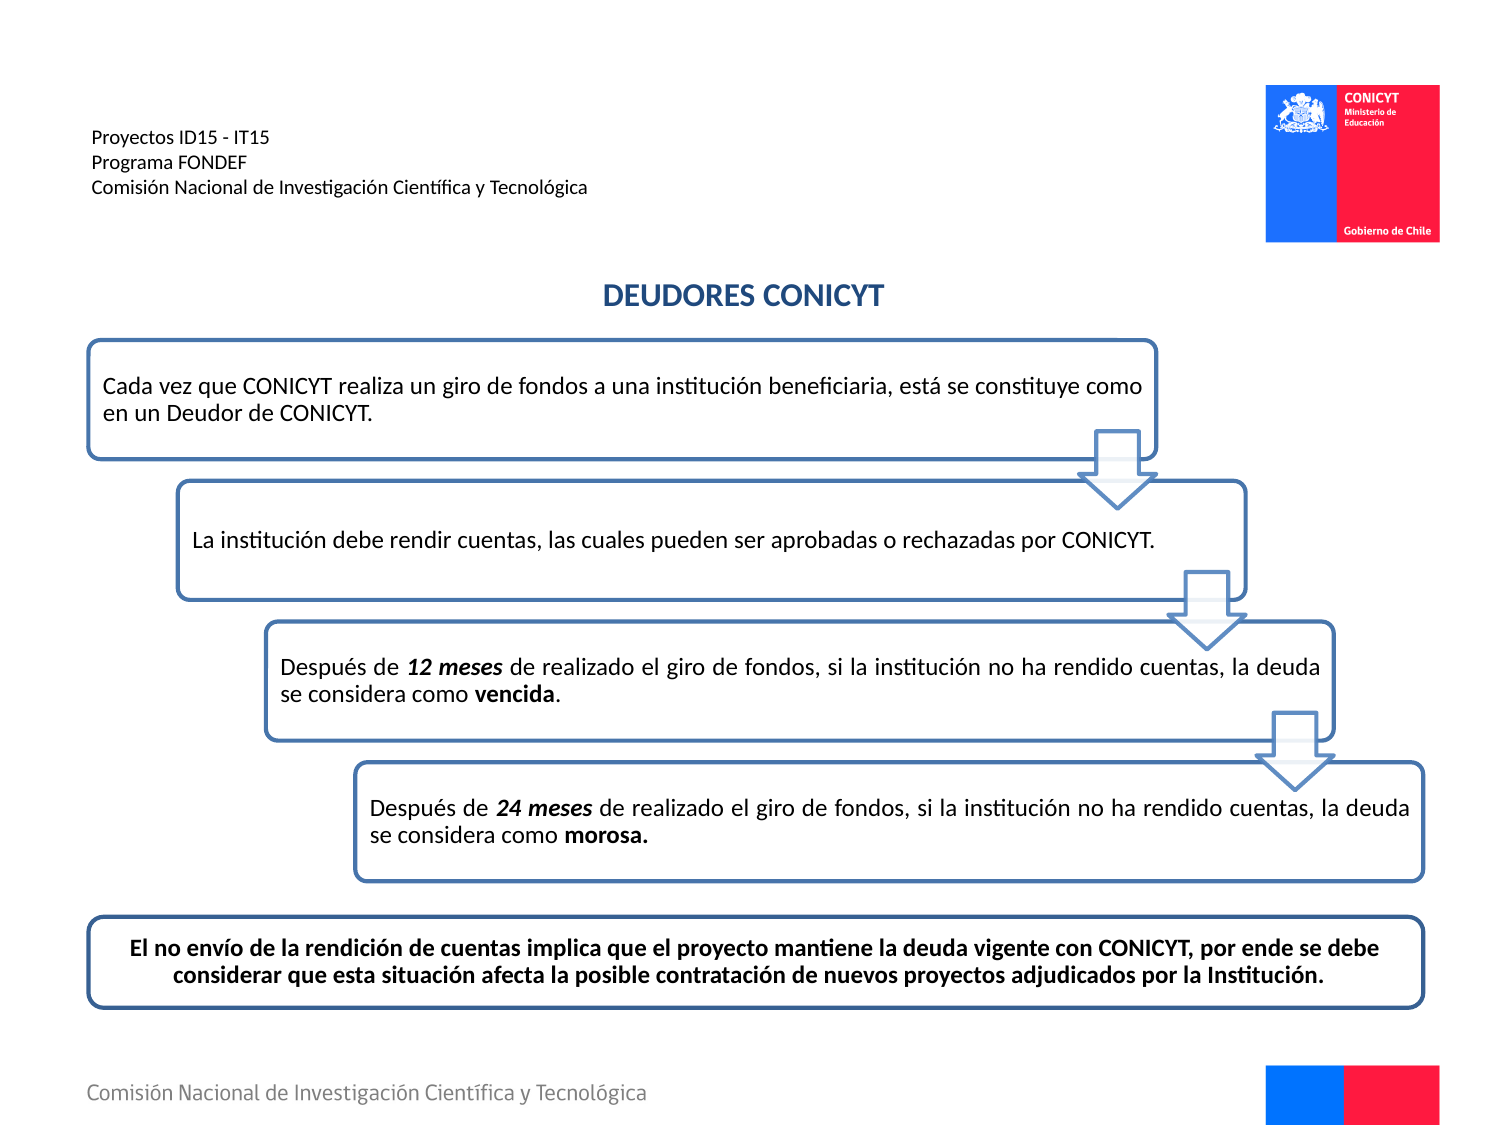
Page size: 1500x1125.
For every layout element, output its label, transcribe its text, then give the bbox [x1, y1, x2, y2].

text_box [88, 339, 1424, 882]
picture [0, 0, 1500, 1125]
title Proyectos ID15 - IT15 Programa FONDEF Comisión Nacional de Investigación Científica y Tecnológica [76, 78, 1248, 245]
text_box El no envío de la rendición de cuentas implica que el proyecto mantiene la deuda vigente con CONICYT, por ende se debe considerar que esta situación afecta la posible contratación de nuevos proyectos adjudicados por la Institución. [86, 914, 1426, 1010]
list DEUDORES CONICYT [76, 262, 1412, 334]
